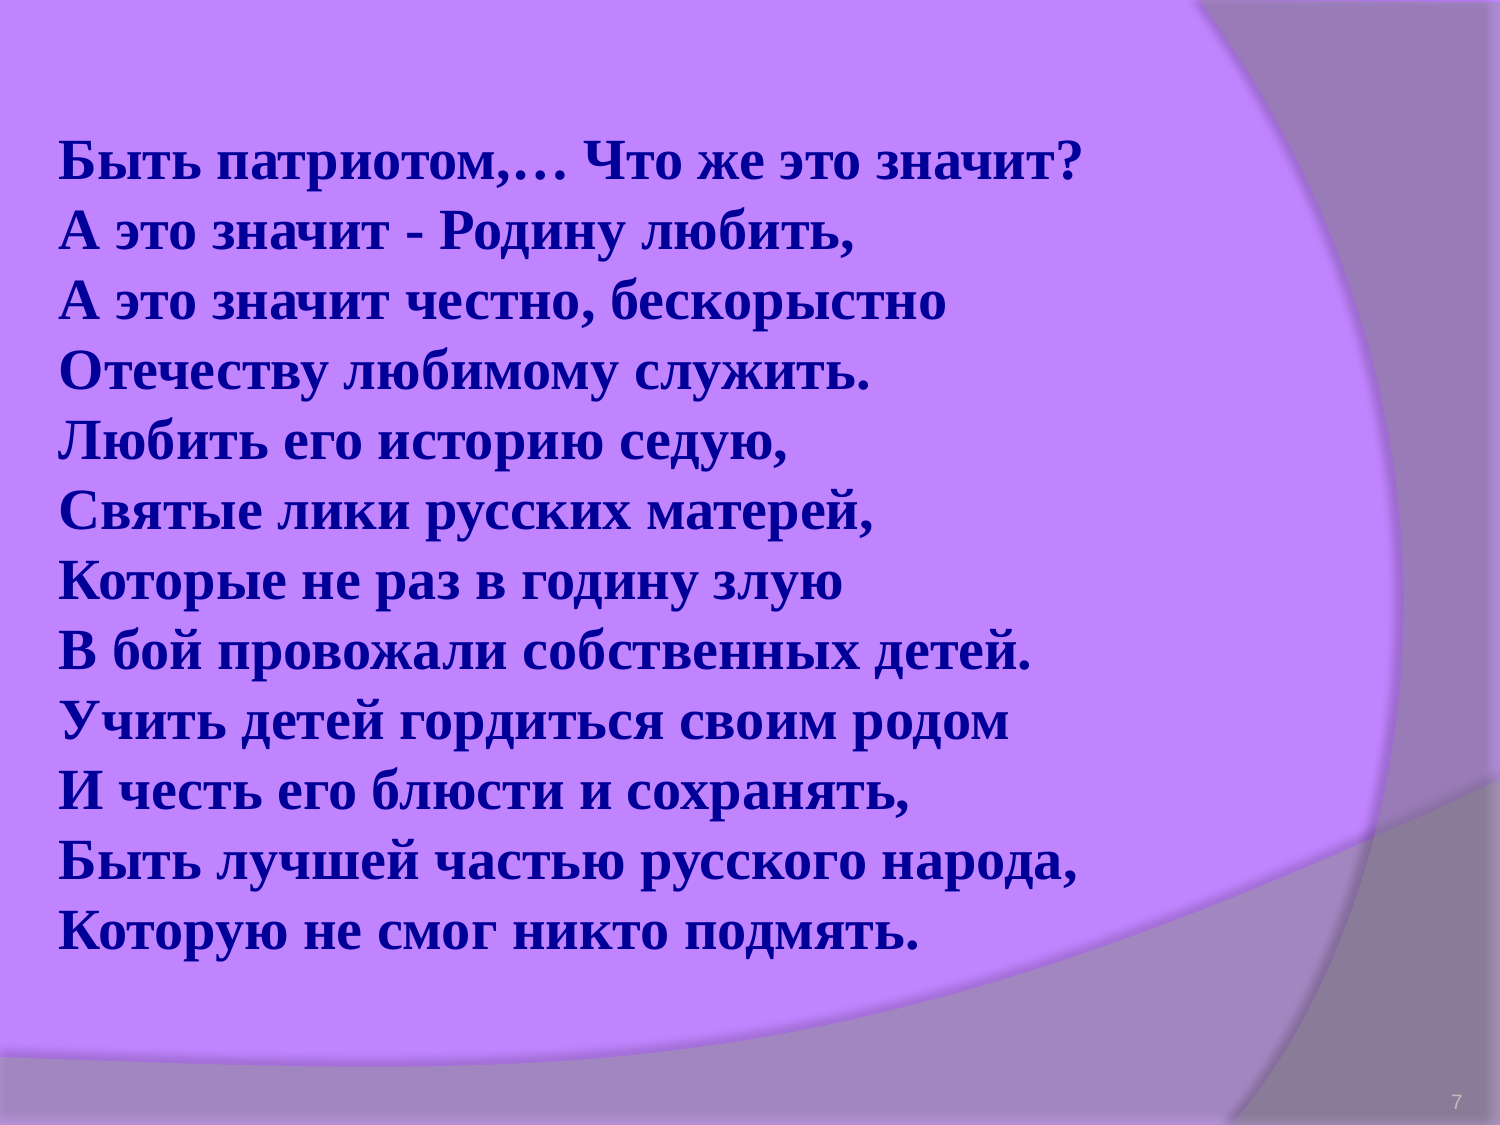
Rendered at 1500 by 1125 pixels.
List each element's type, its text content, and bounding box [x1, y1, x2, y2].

text_box Быть патриотом,… Что же это значит? А это значит - Родину любить, А это значит честно, бескорыстно Отечеству любимому служить. Любить его историю седую, Святые лики русских матерей, Которые не раз в годину злую В бой провожали собственных детей. Учить детей гордиться своим родом И честь его блюсти и сохранять, Быть лучшей частью русского народа, Которую не смог никто подмять. [44, 113, 1226, 969]
slide_number 7 [1337, 1053, 1463, 1114]
